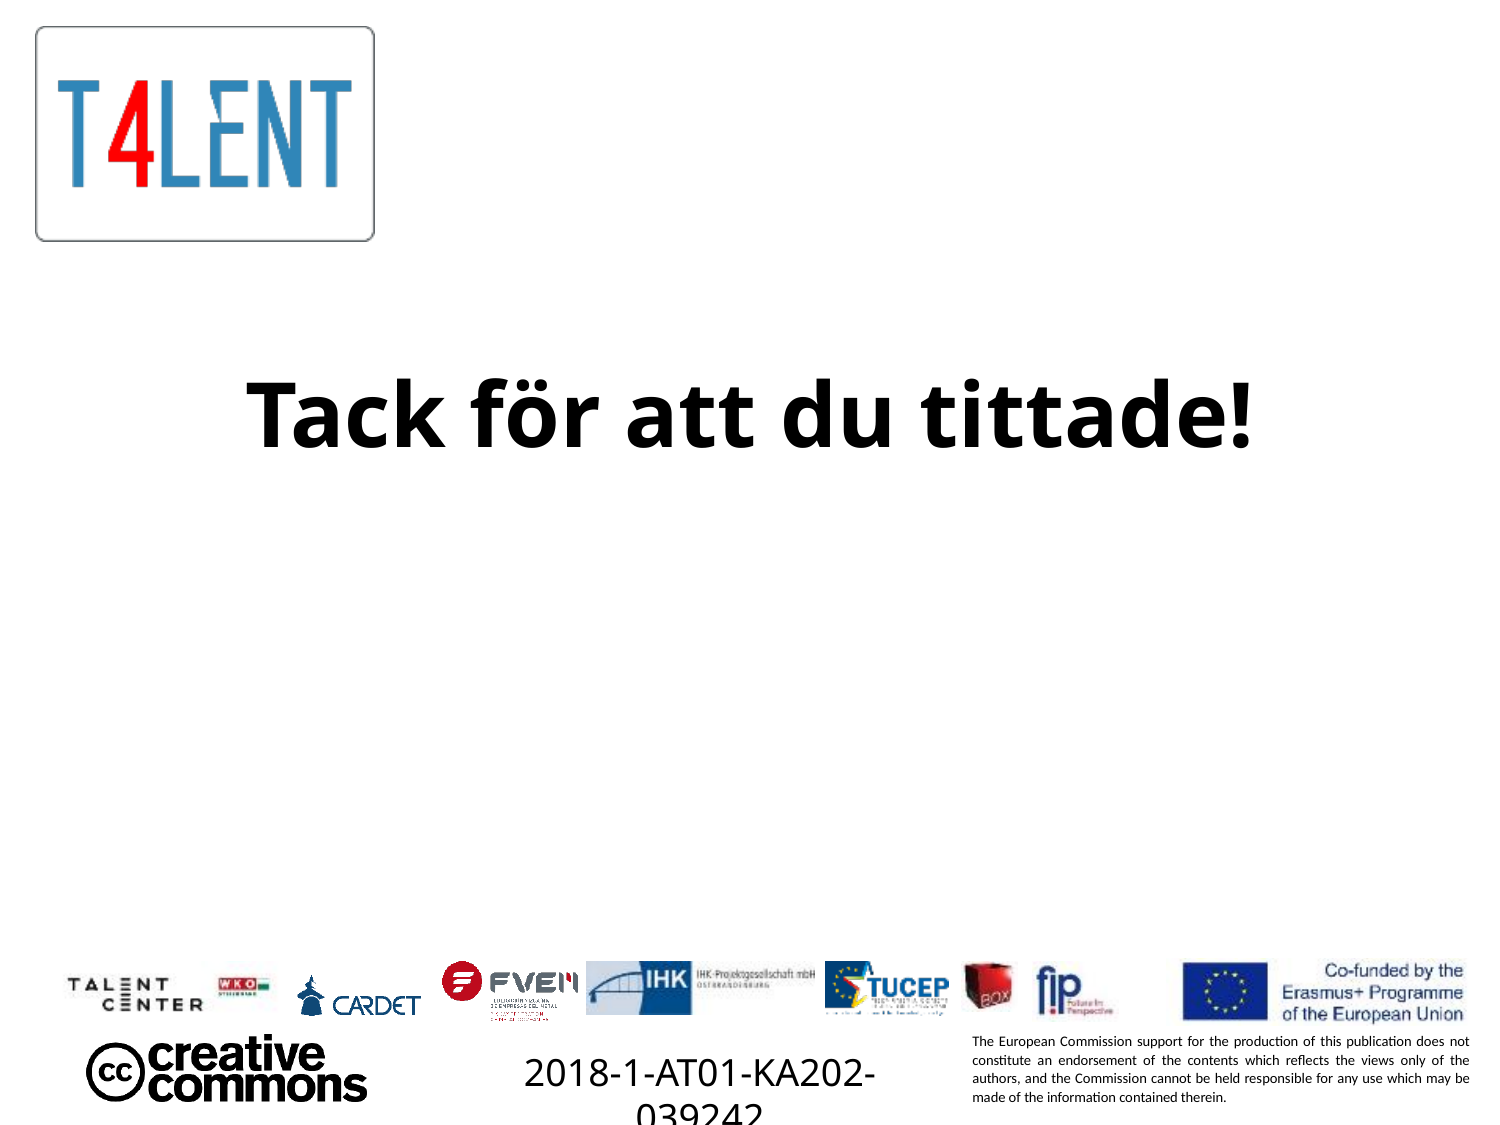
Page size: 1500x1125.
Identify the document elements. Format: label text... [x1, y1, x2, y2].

picture [1031, 960, 1119, 1023]
text_box 2018-1-AT01-KA202-039242 [454, 1040, 946, 1102]
picture [294, 960, 425, 1028]
picture [85, 1034, 367, 1102]
picture [960, 960, 1018, 1012]
picture [442, 960, 578, 1021]
picture [824, 960, 949, 1017]
picture [50, 960, 288, 1027]
title Tack för att du tittade! [187, 258, 1313, 576]
picture [1166, 958, 1478, 1026]
picture [585, 960, 815, 1015]
picture [35, 26, 375, 242]
